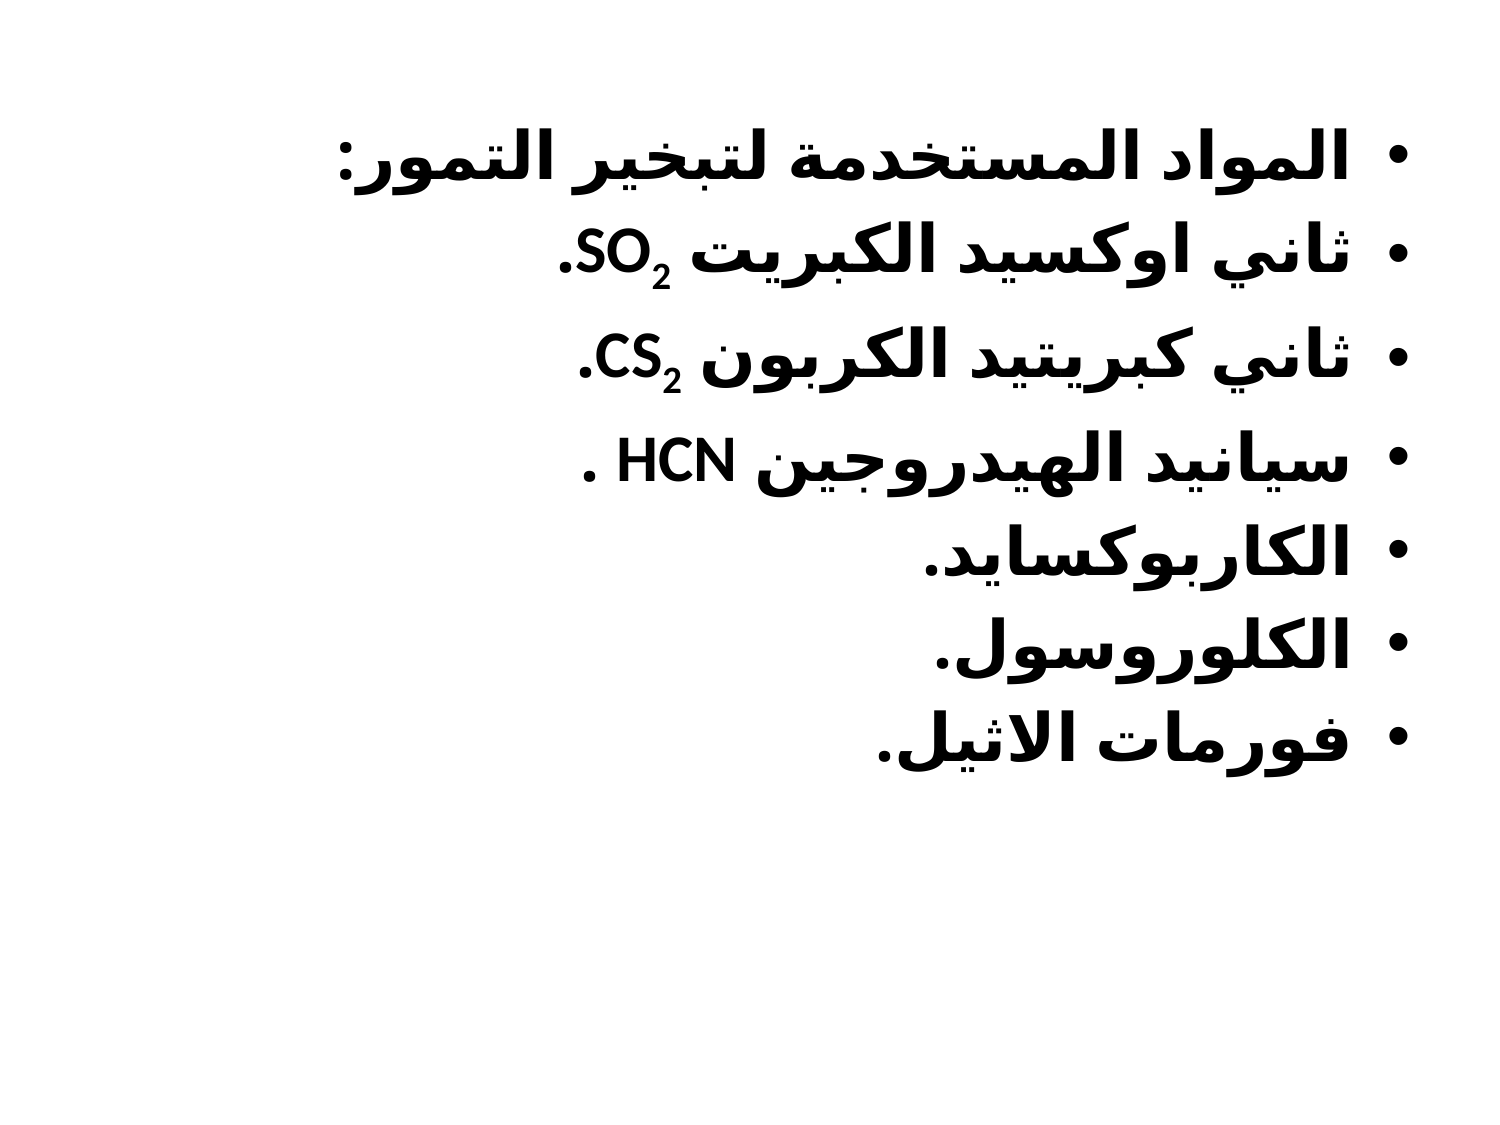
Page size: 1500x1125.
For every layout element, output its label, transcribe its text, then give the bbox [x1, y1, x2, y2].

list المواد المستخدمة لتبخير التمور: ثاني اوكسيد الكبريت SO2. ثاني كبريتيد الكربون CS2. سيانيد الهيدروجين HCN . الكاربوكسايد. الكلوروسول. فورمات الاثيل. [75, 105, 1425, 1005]
